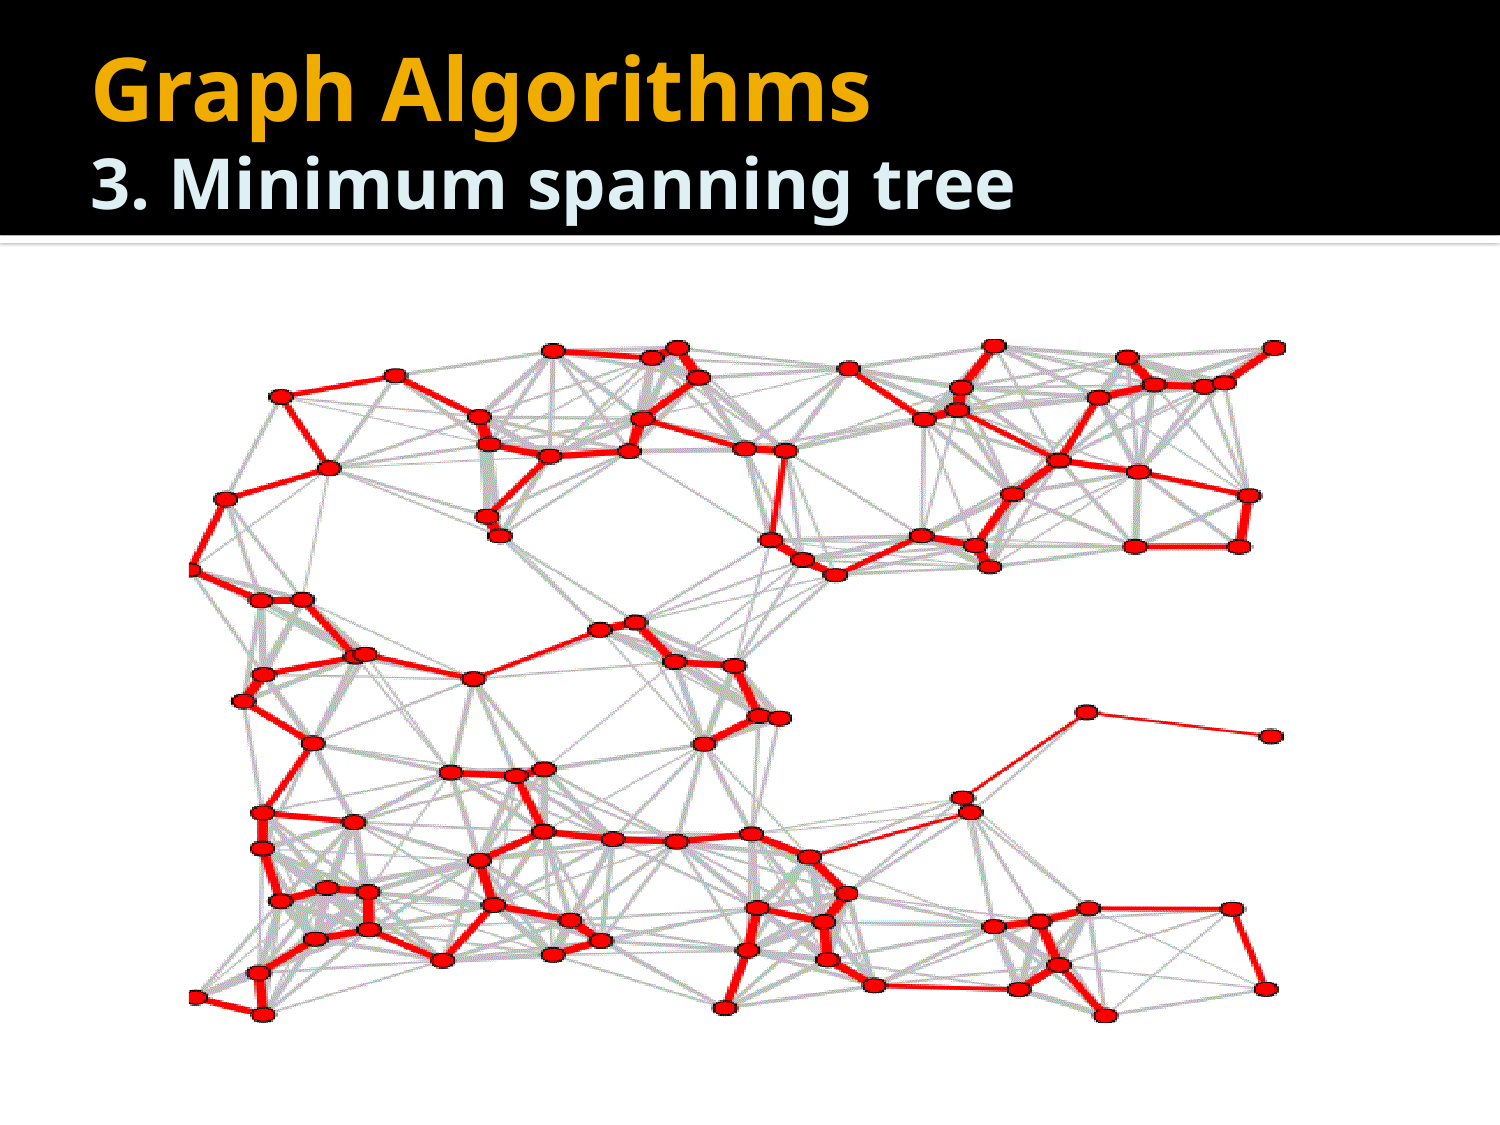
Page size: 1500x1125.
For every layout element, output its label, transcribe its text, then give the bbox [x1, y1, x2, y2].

title Graph Algorithms 3. Minimum spanning tree [75, 25, 1425, 231]
picture [188, 338, 1312, 1033]
